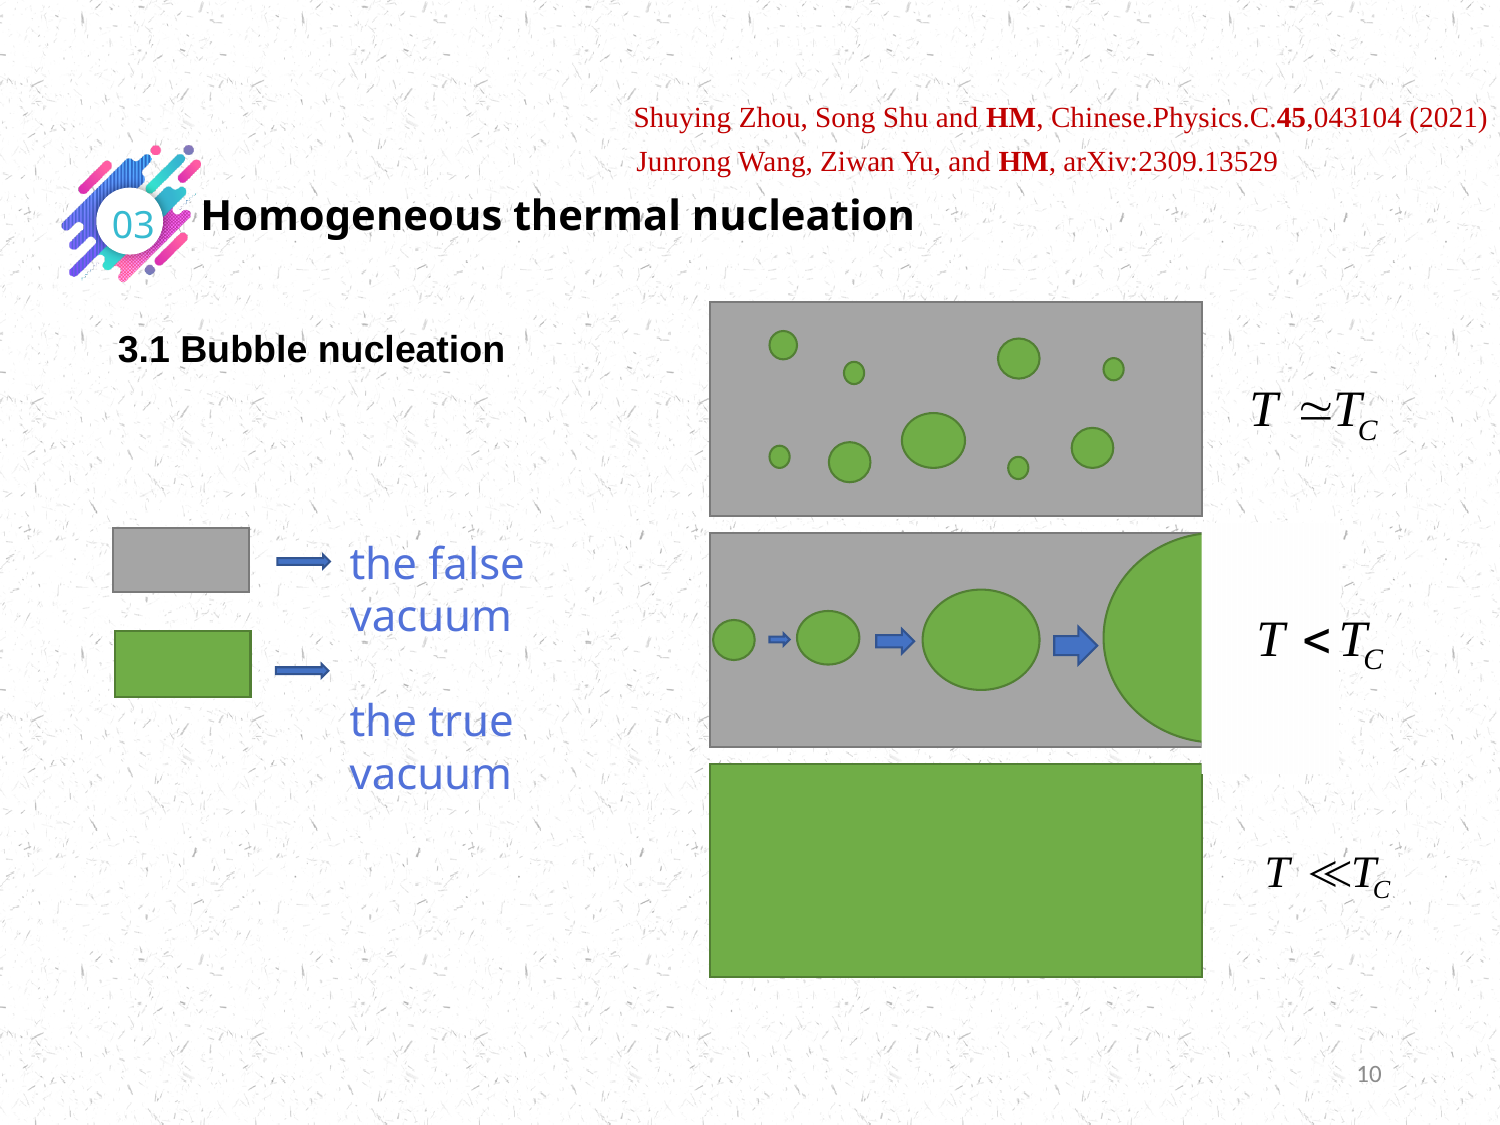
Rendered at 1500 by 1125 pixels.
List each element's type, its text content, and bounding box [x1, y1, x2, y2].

text_box [1102, 532, 1201, 743]
text_box [768, 444, 791, 469]
text_box [274, 661, 330, 681]
text_box [875, 626, 916, 656]
text_box [842, 360, 866, 386]
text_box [1251, 604, 1393, 682]
text_box [276, 552, 332, 571]
text_box Homogeneous thermal nucleation [201, 181, 1446, 247]
text_box the false vacuum the true vacuum [334, 528, 674, 806]
text_box [996, 337, 1041, 380]
text_box [114, 630, 252, 698]
text_box [112, 527, 250, 593]
text_box [1053, 624, 1099, 667]
text_box [768, 631, 792, 648]
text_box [1260, 841, 1400, 910]
slide_number 10 [1059, 1042, 1397, 1103]
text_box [35, 126, 201, 291]
text_box [710, 763, 1203, 978]
text_box Shuying Zhou, Song Shu and HM, Chinese.Physics.C.45,043104 (2021) [618, 90, 1500, 141]
text_box [1007, 455, 1030, 481]
text_box [1070, 426, 1115, 469]
text_box Junrong Wang, Ziwan Yu, and HM, arXiv:2309.13529 [621, 134, 1393, 185]
text_box [795, 609, 861, 666]
text_box [710, 532, 1201, 748]
picture [0, 0, 1500, 1125]
text_box [827, 441, 872, 484]
text_box [921, 588, 1041, 691]
text_box [900, 411, 967, 469]
text_box 3.1 Bubble nucleation [103, 317, 710, 1125]
text_box [768, 329, 799, 361]
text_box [1244, 375, 1390, 453]
text_box [712, 618, 756, 662]
text_box [1102, 357, 1125, 382]
text_box [709, 301, 1203, 517]
